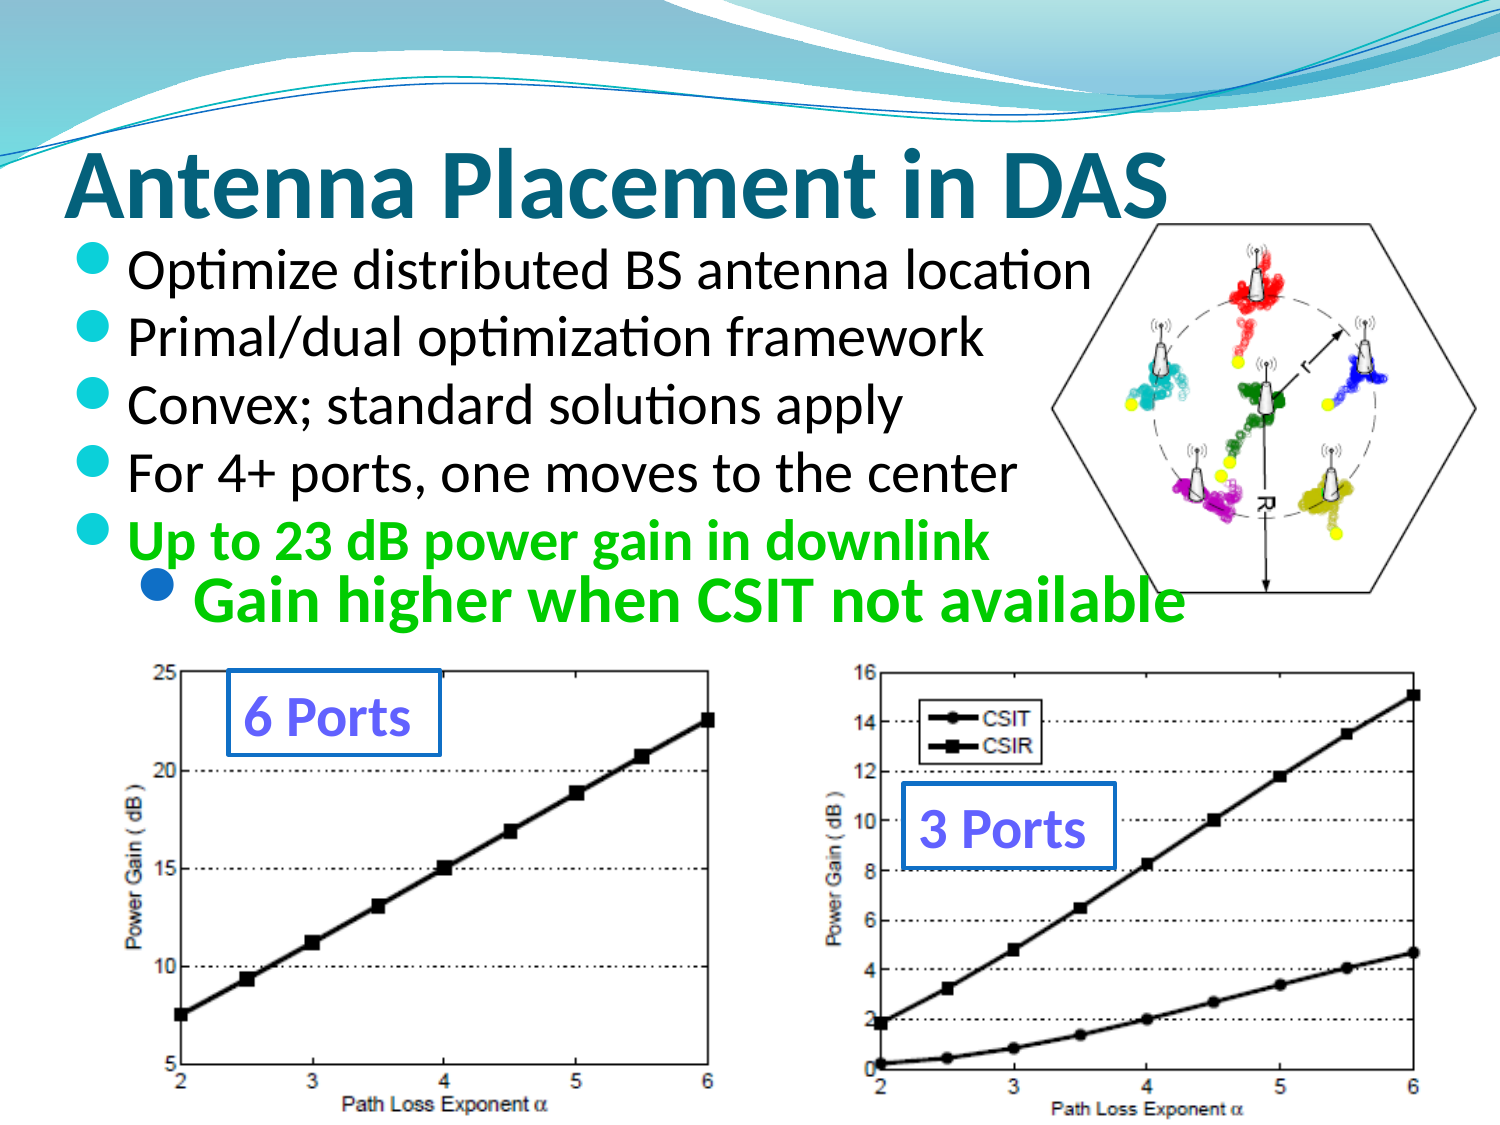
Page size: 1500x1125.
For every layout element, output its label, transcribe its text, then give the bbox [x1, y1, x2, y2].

title Antenna Placement in DAS [64, 50, 1458, 237]
picture [74, 638, 740, 1125]
picture [1044, 208, 1482, 599]
picture [797, 655, 1446, 1125]
list Optimize distributed BS antenna location Primal/dual optimization framework Convex; standard solutions apply For 4+ ports, one moves to the center Up to 23 dB power gain in downlink Gain higher when CSIT not available [57, 237, 1408, 957]
